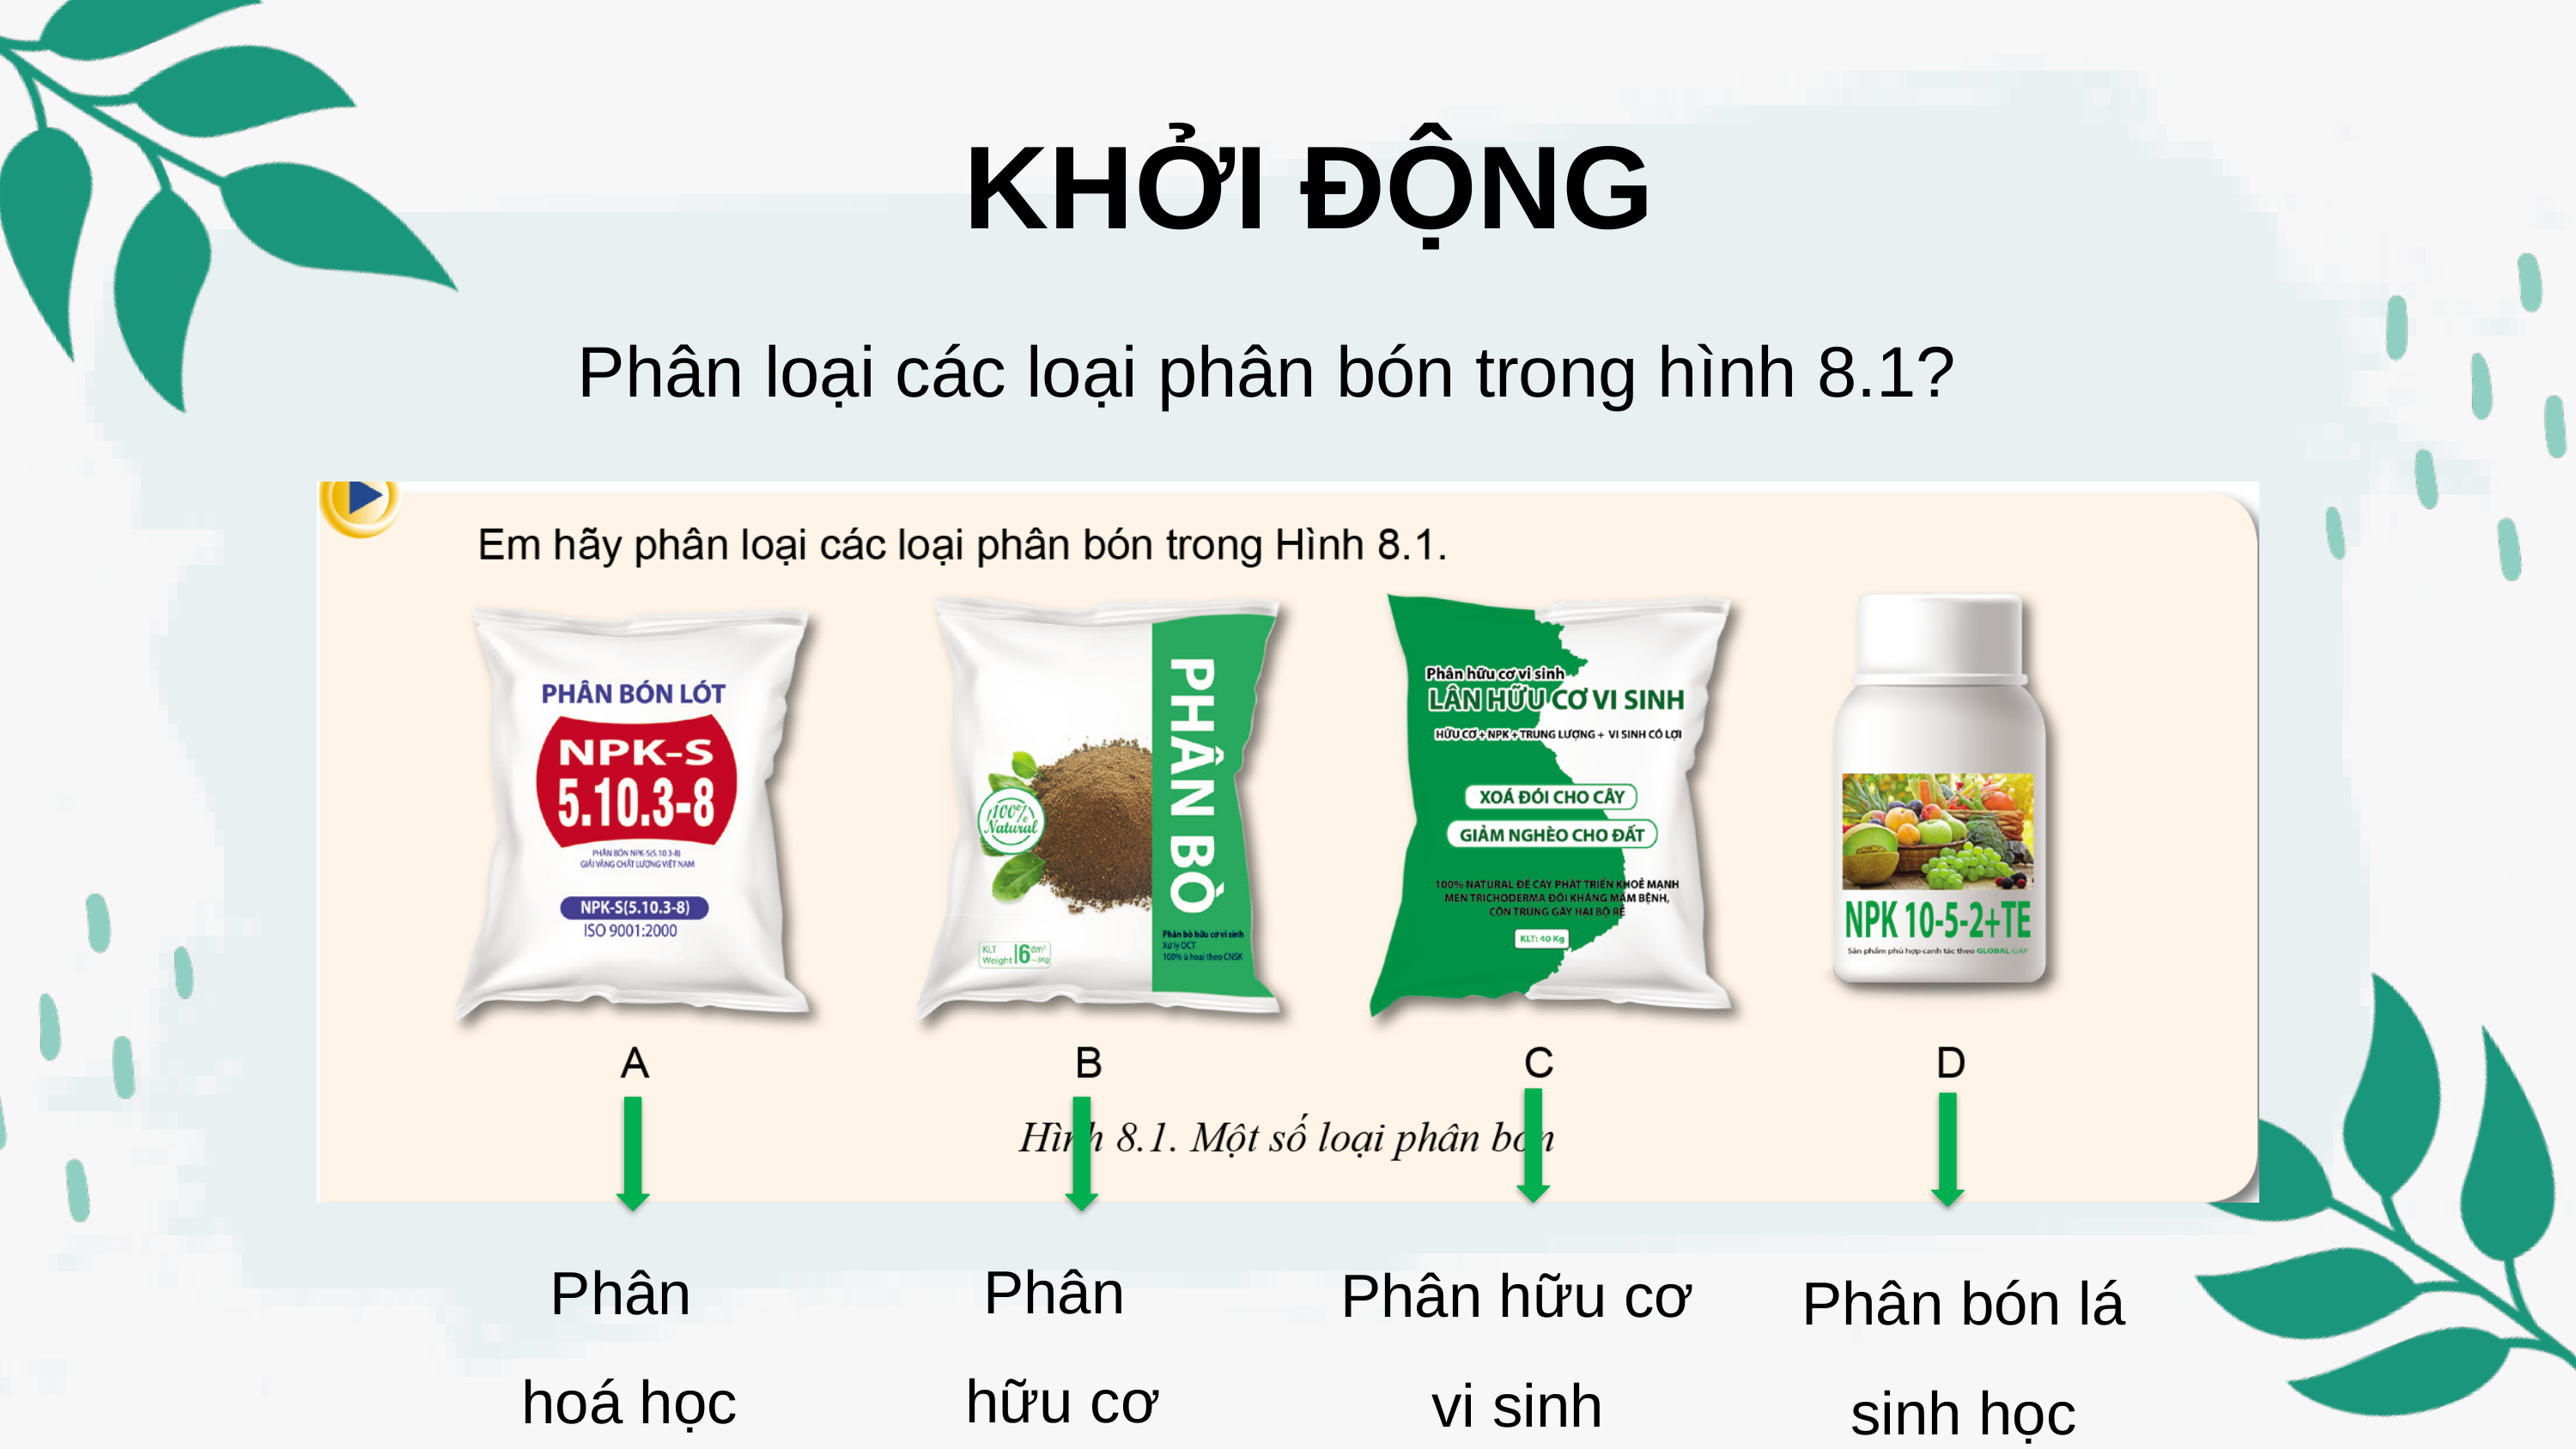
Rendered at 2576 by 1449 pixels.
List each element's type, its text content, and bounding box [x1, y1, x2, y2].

picture [0, 0, 2576, 1449]
text_box Phân hoá học [478, 1404, 781, 1443]
text_box Phân hữu cơ [912, 1404, 1214, 1442]
text_box Phân hữu cơ vi sinh [1319, 1404, 1716, 1446]
text_box Phân bón lá sinh học [1765, 1404, 2162, 1449]
